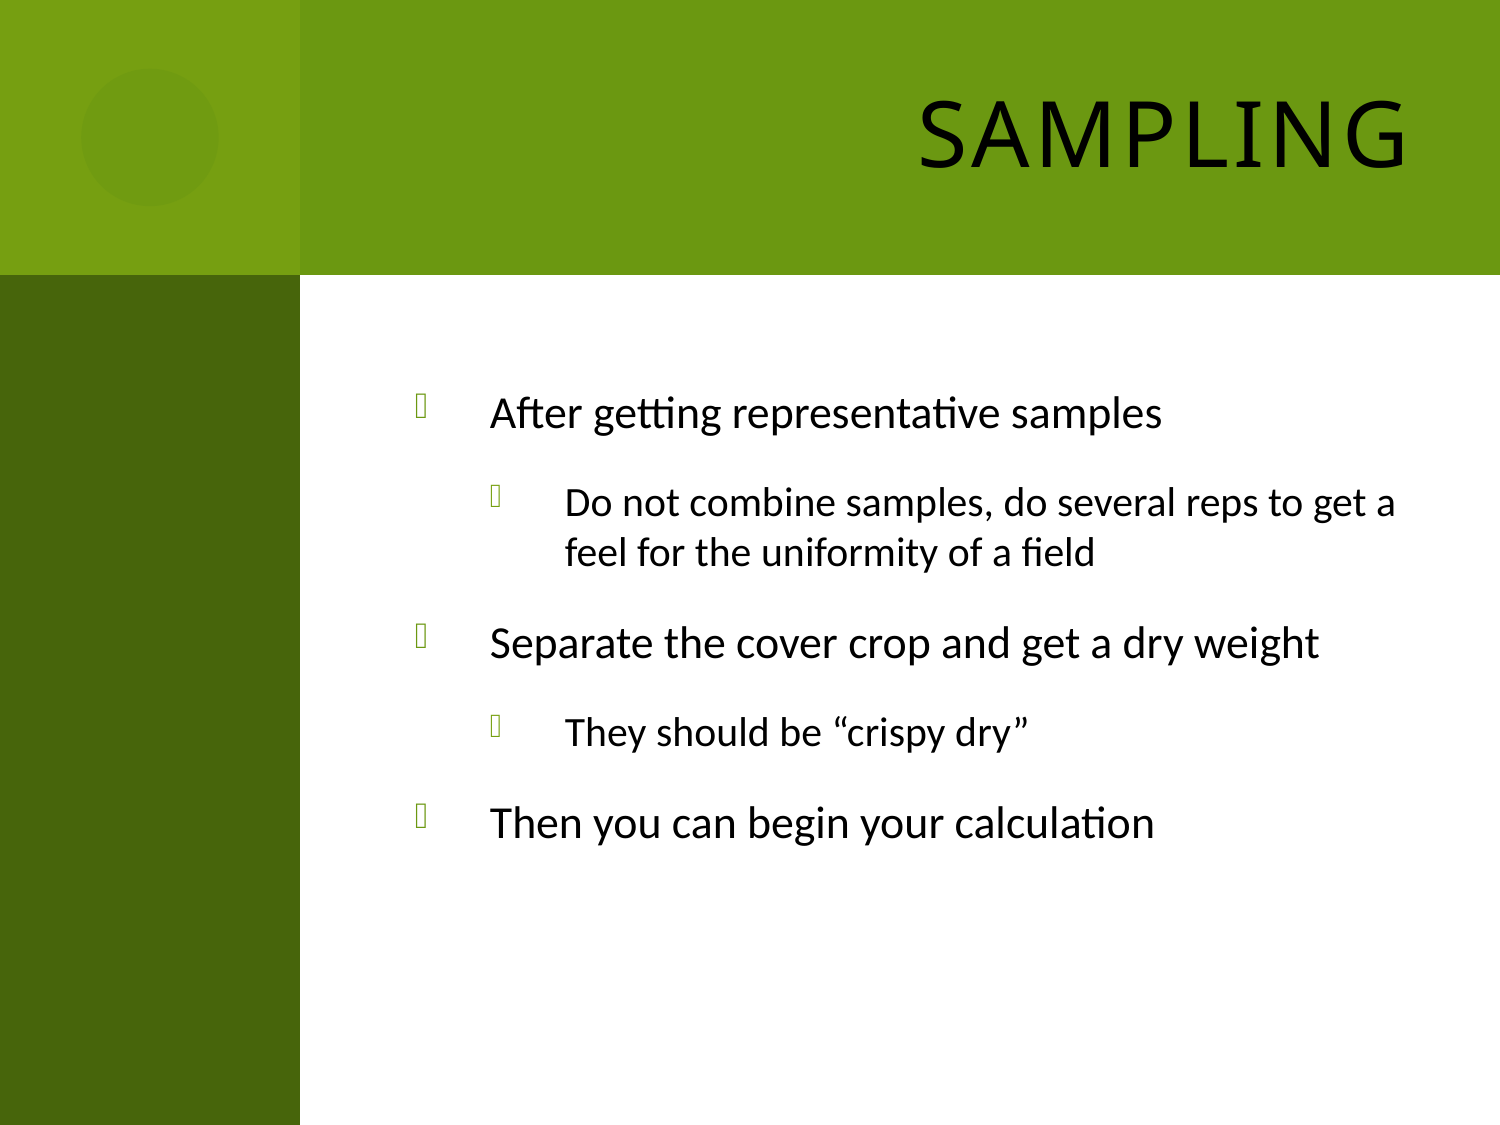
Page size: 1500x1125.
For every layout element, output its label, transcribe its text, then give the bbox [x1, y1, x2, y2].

list After getting representative samples Do not combine samples, do several reps to get a feel for the uniformity of a field Separate the cover crop and get a dry weight They should be “crispy dry” Then you can begin your calculation [399, 375, 1425, 1005]
title Sampling [399, 37, 1425, 225]
